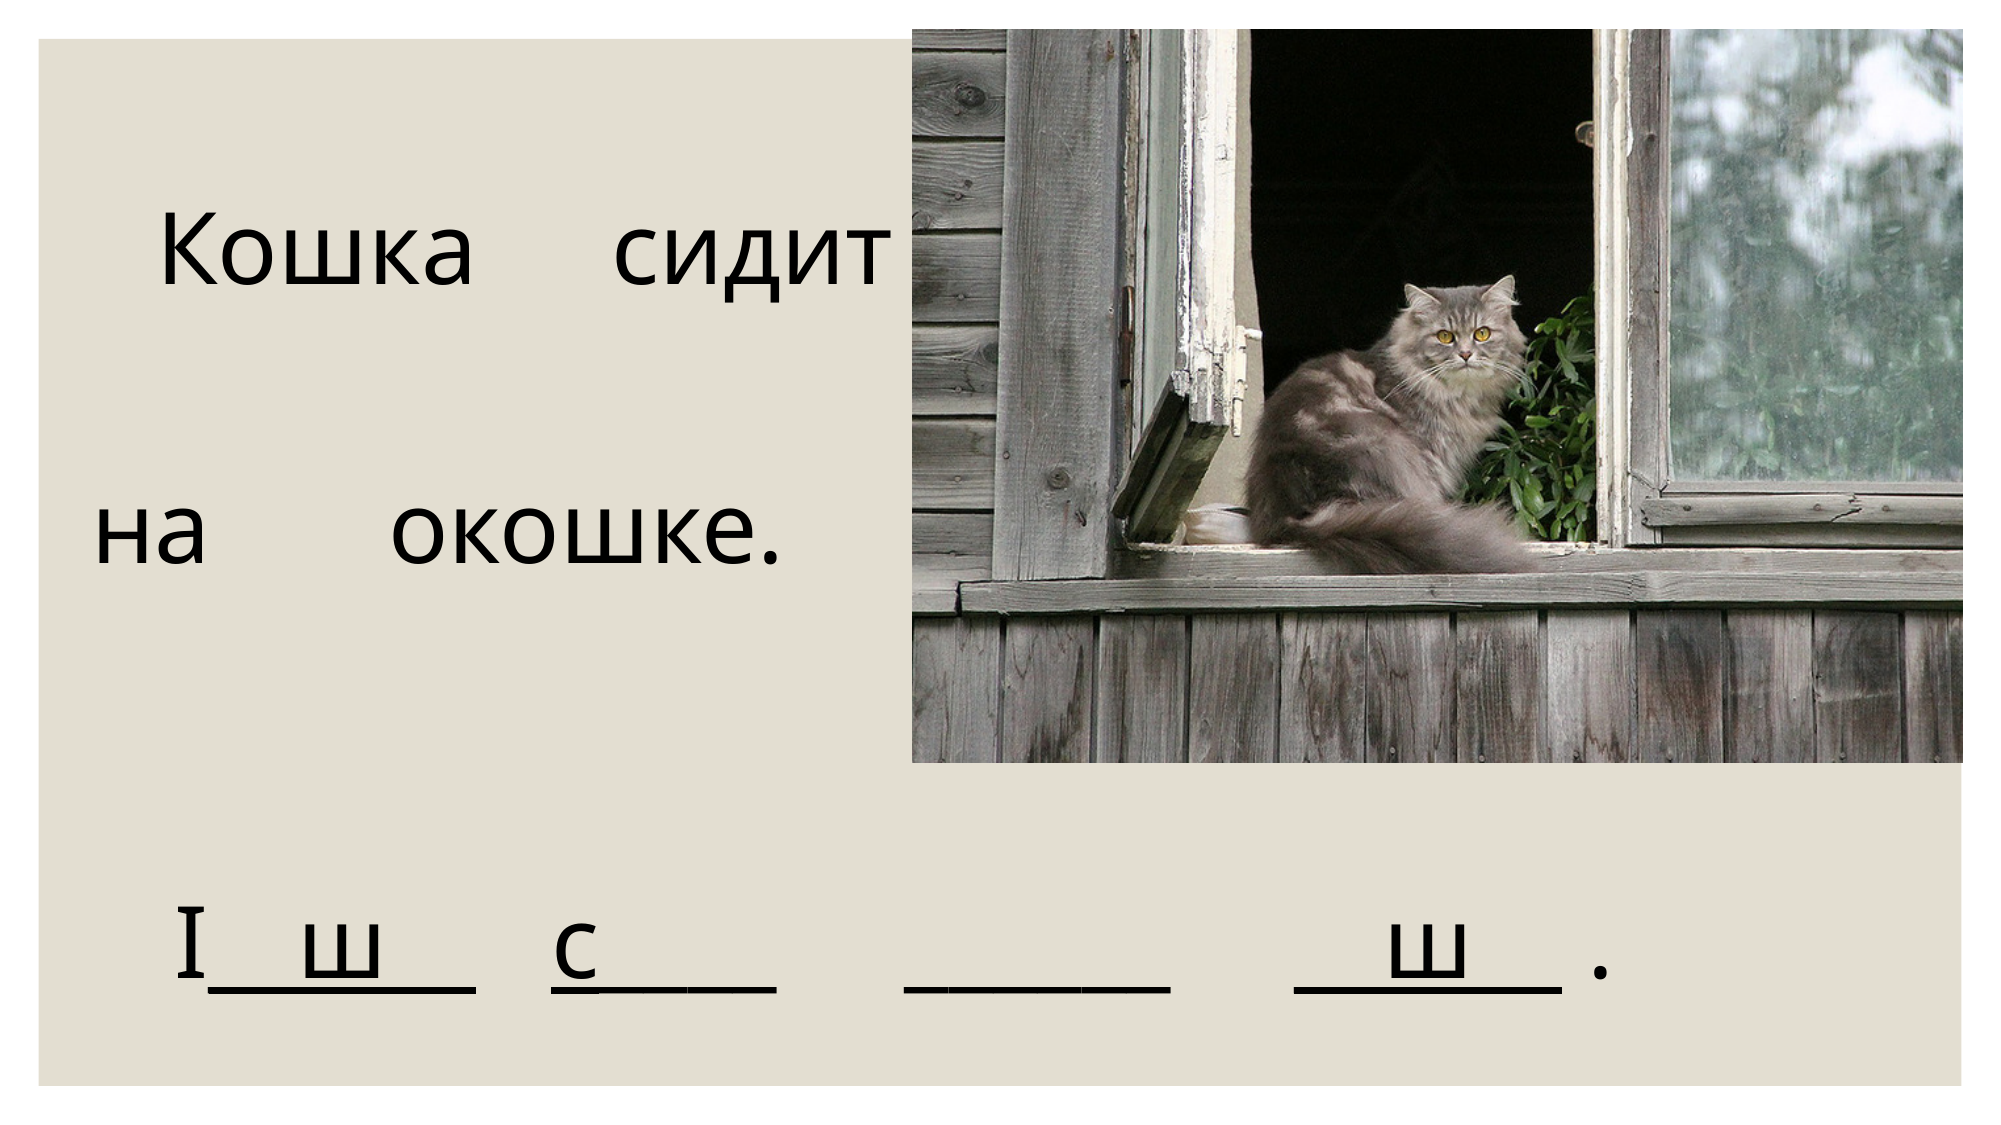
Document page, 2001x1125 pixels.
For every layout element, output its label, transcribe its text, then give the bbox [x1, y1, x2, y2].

text_box на [76, 395, 226, 591]
text_box ______ [889, 871, 1187, 1007]
text_box сидит [596, 176, 906, 312]
text_box Кошка [141, 176, 536, 312]
text_box с____ [536, 871, 793, 1007]
text_box I__ш__ [159, 871, 492, 1007]
text_box __ш__ . [1279, 871, 1630, 1007]
text_box окошке. [373, 395, 800, 591]
picture [912, 29, 1963, 763]
